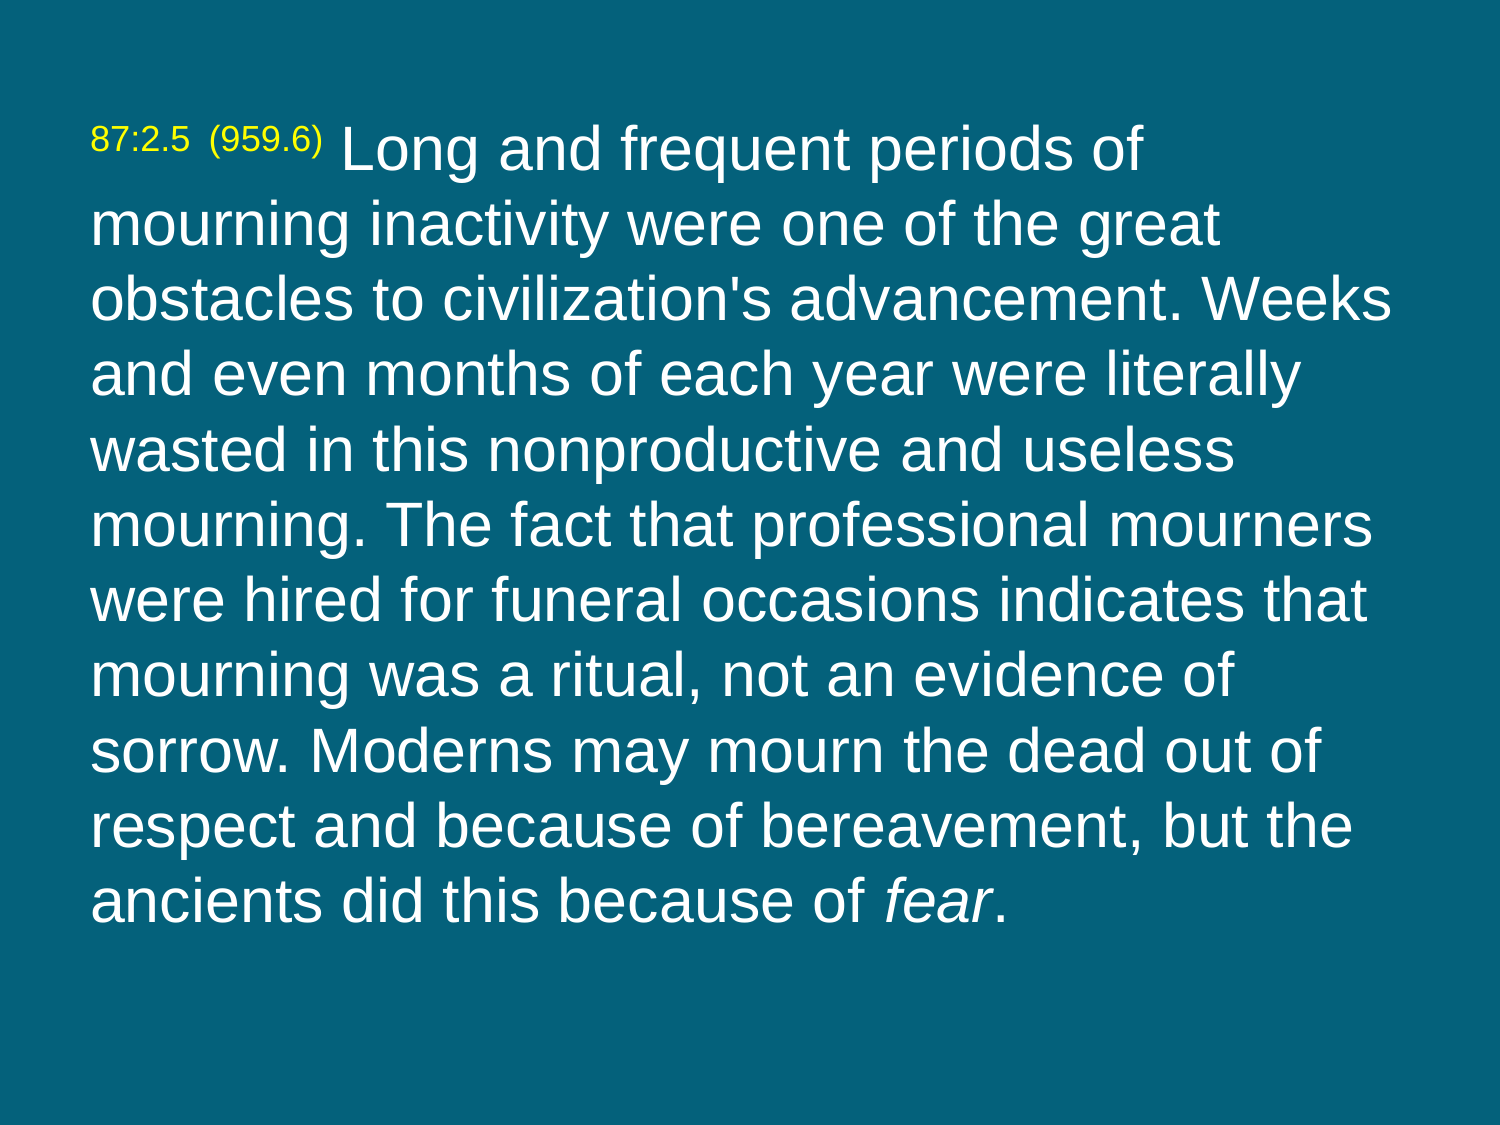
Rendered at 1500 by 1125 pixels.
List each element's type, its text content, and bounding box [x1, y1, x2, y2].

list 87:2.5 (959.6) Long and frequent periods of mourning inactivity were one of the great obstacles to civilization's advancement. Weeks and even months of each year were literally wasted in this nonproductive and useless mourning. The fact that professional mourners were hired for funeral occasions indicates that mourning was a ritual, not an evidence of sorrow. Moderns may mourn the dead out of respect and because of bereavement, but the ancients did this because of fear. [75, 99, 1425, 1005]
